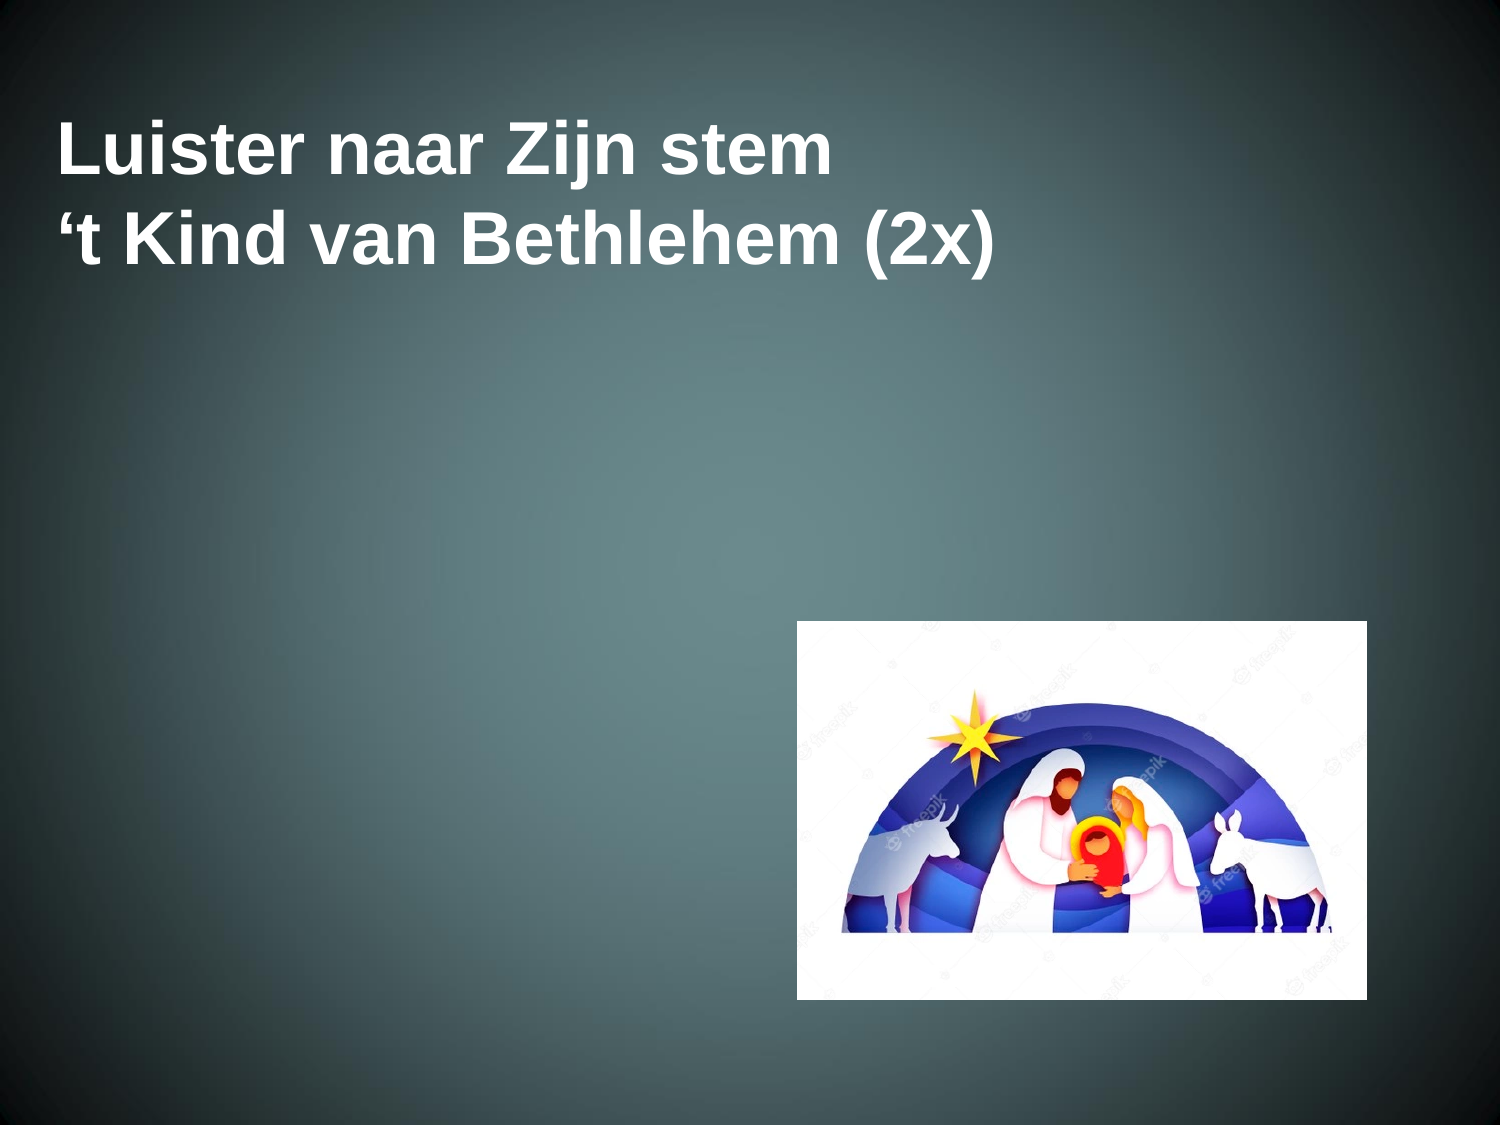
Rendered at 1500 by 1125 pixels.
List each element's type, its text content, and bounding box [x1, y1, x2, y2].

text_box Luister naar Zijn stem ‘t Kind van Bethlehem (2x) [0, 2, 1500, 288]
picture [0, 288, 1500, 1125]
